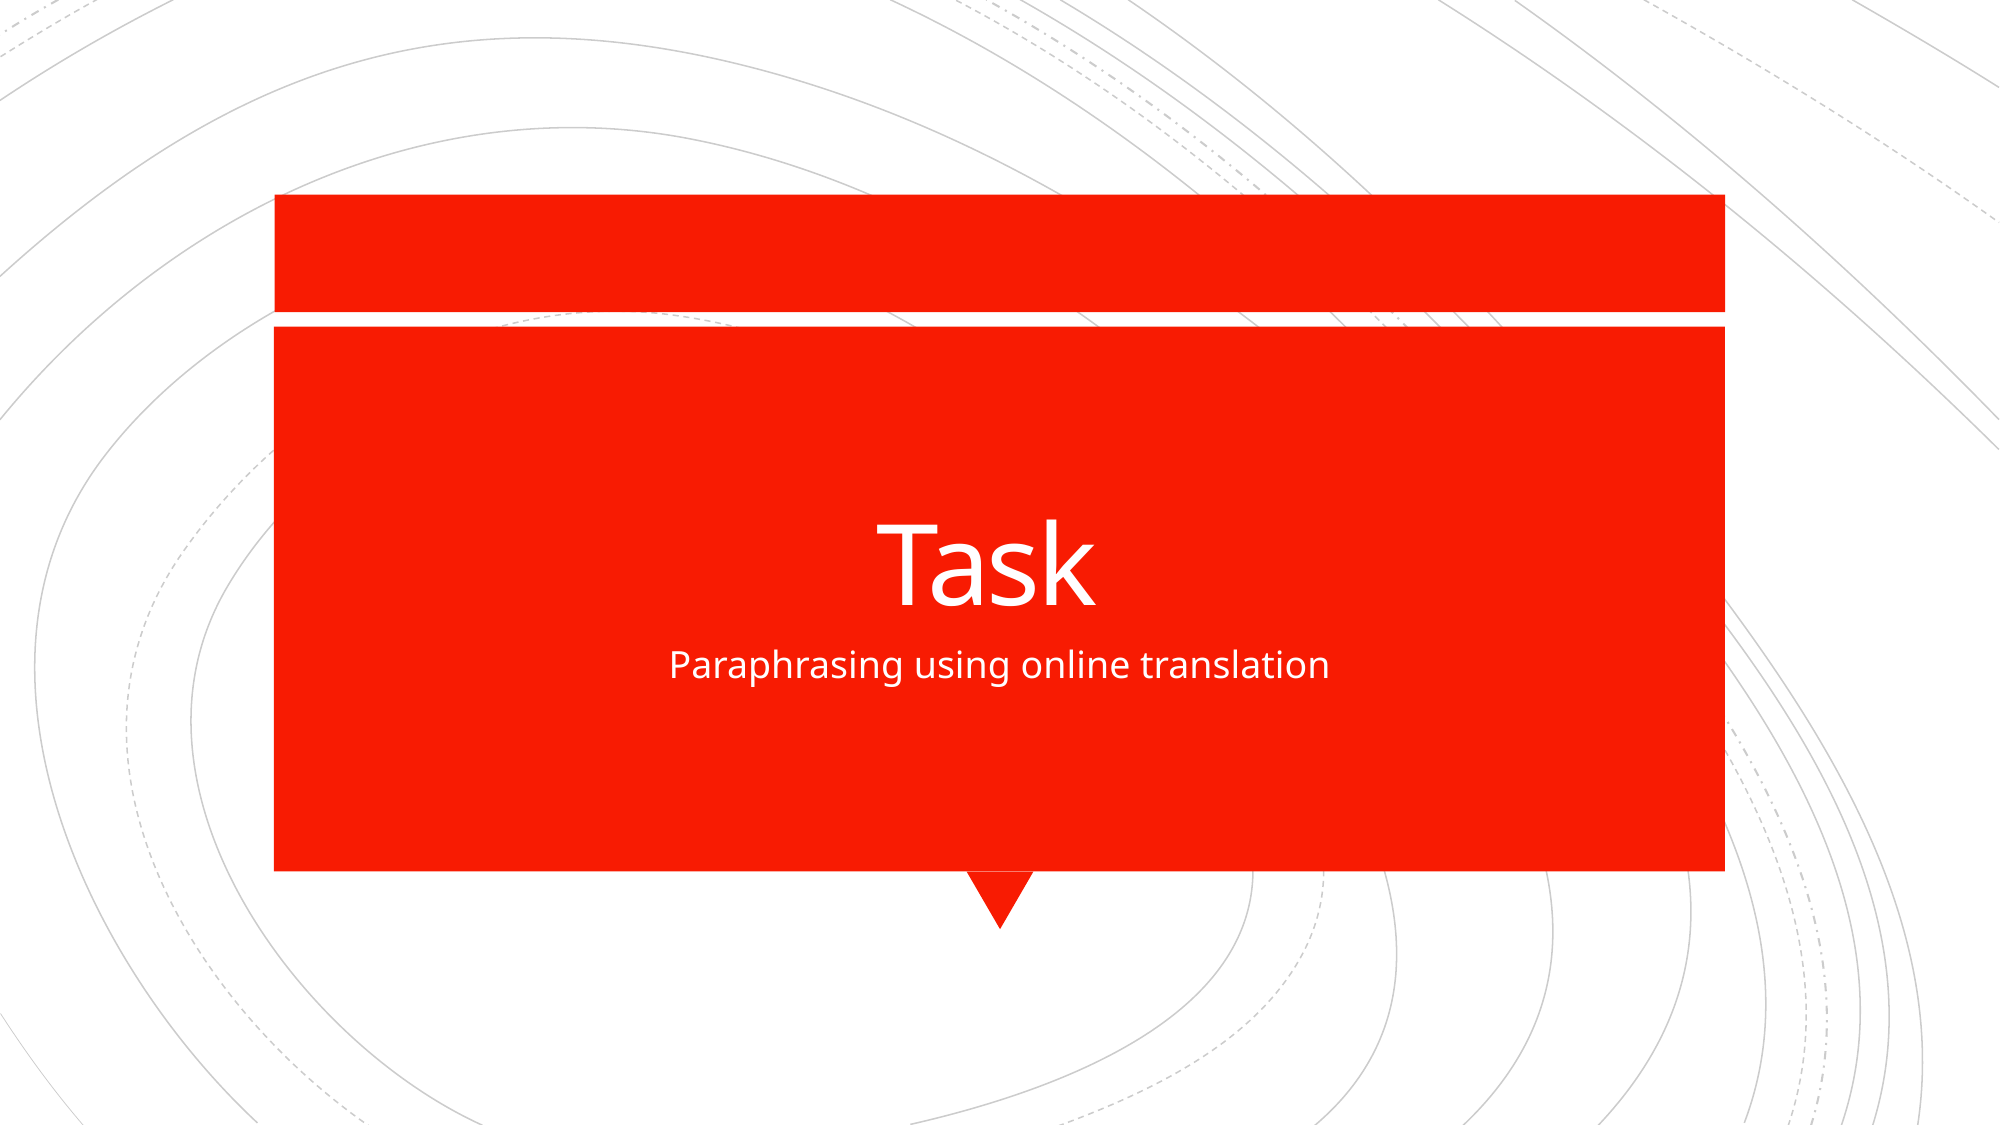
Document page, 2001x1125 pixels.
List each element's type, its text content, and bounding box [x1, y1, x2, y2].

title Task [288, 340, 1713, 628]
subtitle Paraphrasing using online translation [288, 640, 1712, 858]
